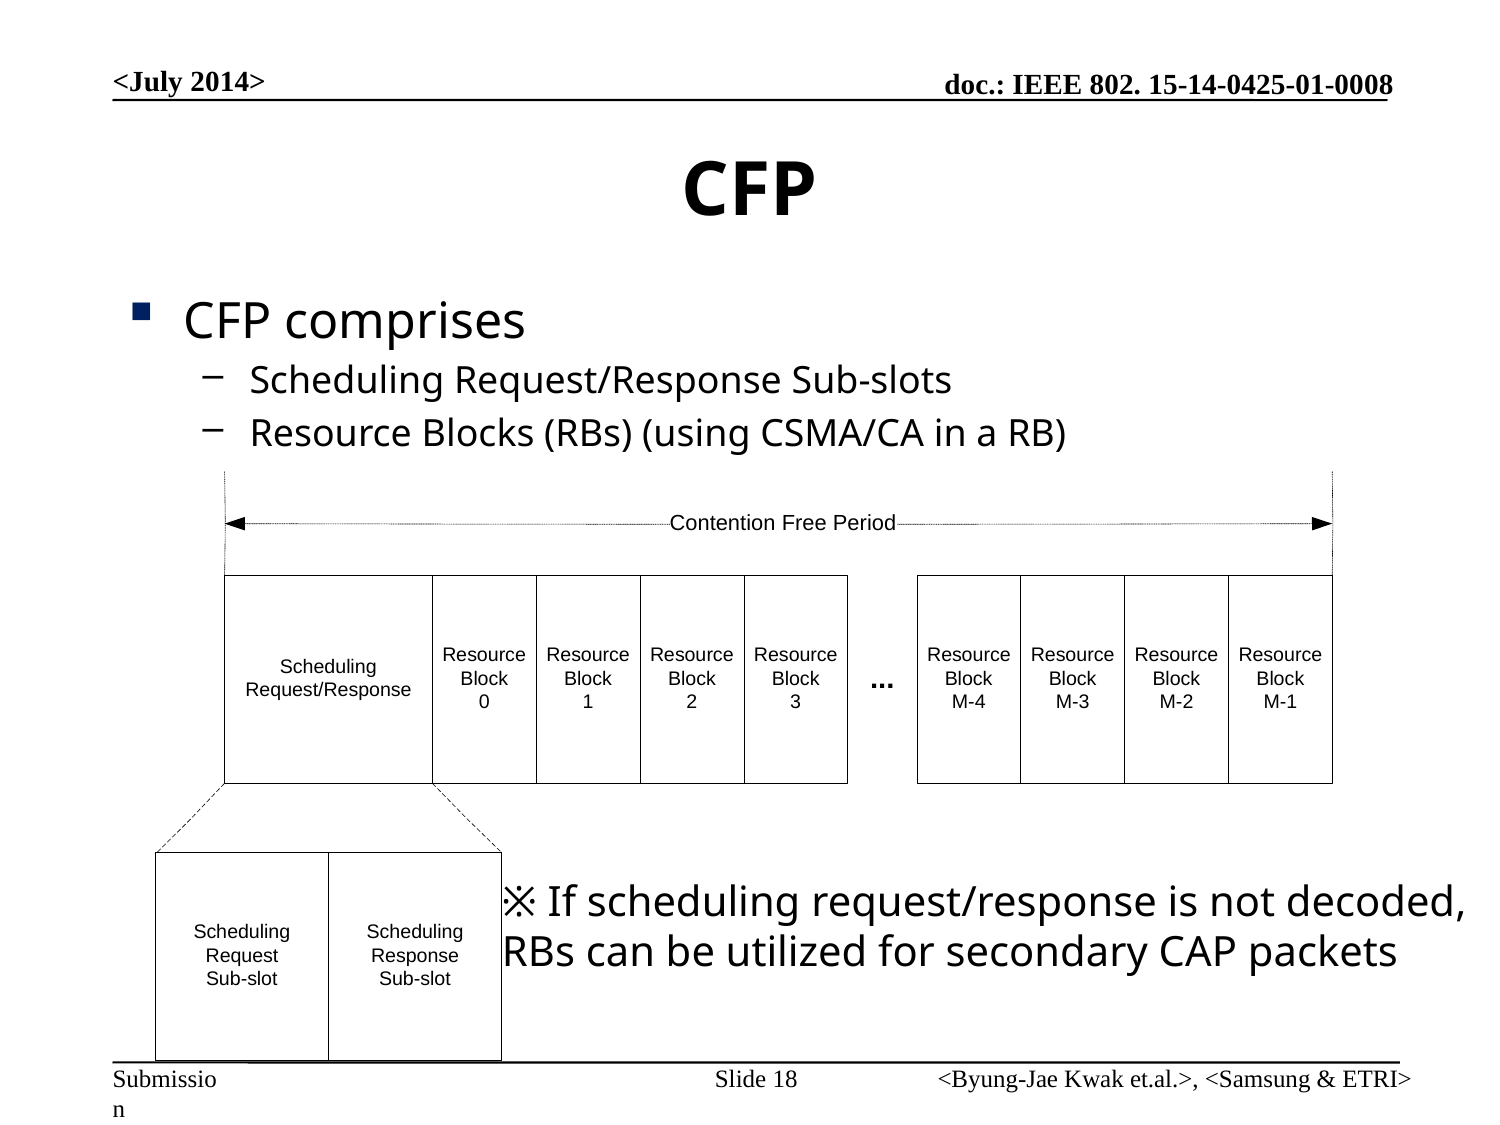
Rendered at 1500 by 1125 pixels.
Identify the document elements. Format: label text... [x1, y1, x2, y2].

title CFP [112, 112, 1388, 259]
text_box ※ If scheduling request/response is not decoded, RBs can be utilized for secondary CAP packets [1341, 867, 1482, 982]
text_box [152, 468, 1337, 1064]
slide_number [112, 61, 376, 98]
footer <Byung-Jae Kwak et.al.>, <Samsung & ETRI> [855, 1061, 1413, 1093]
list CFP comprises Scheduling Request/Response Sub-slots Resource Blocks (RBs) (using CSMA/CA in a RB) [112, 280, 1388, 1001]
slide_number Slide 18 [712, 1073, 800, 1093]
